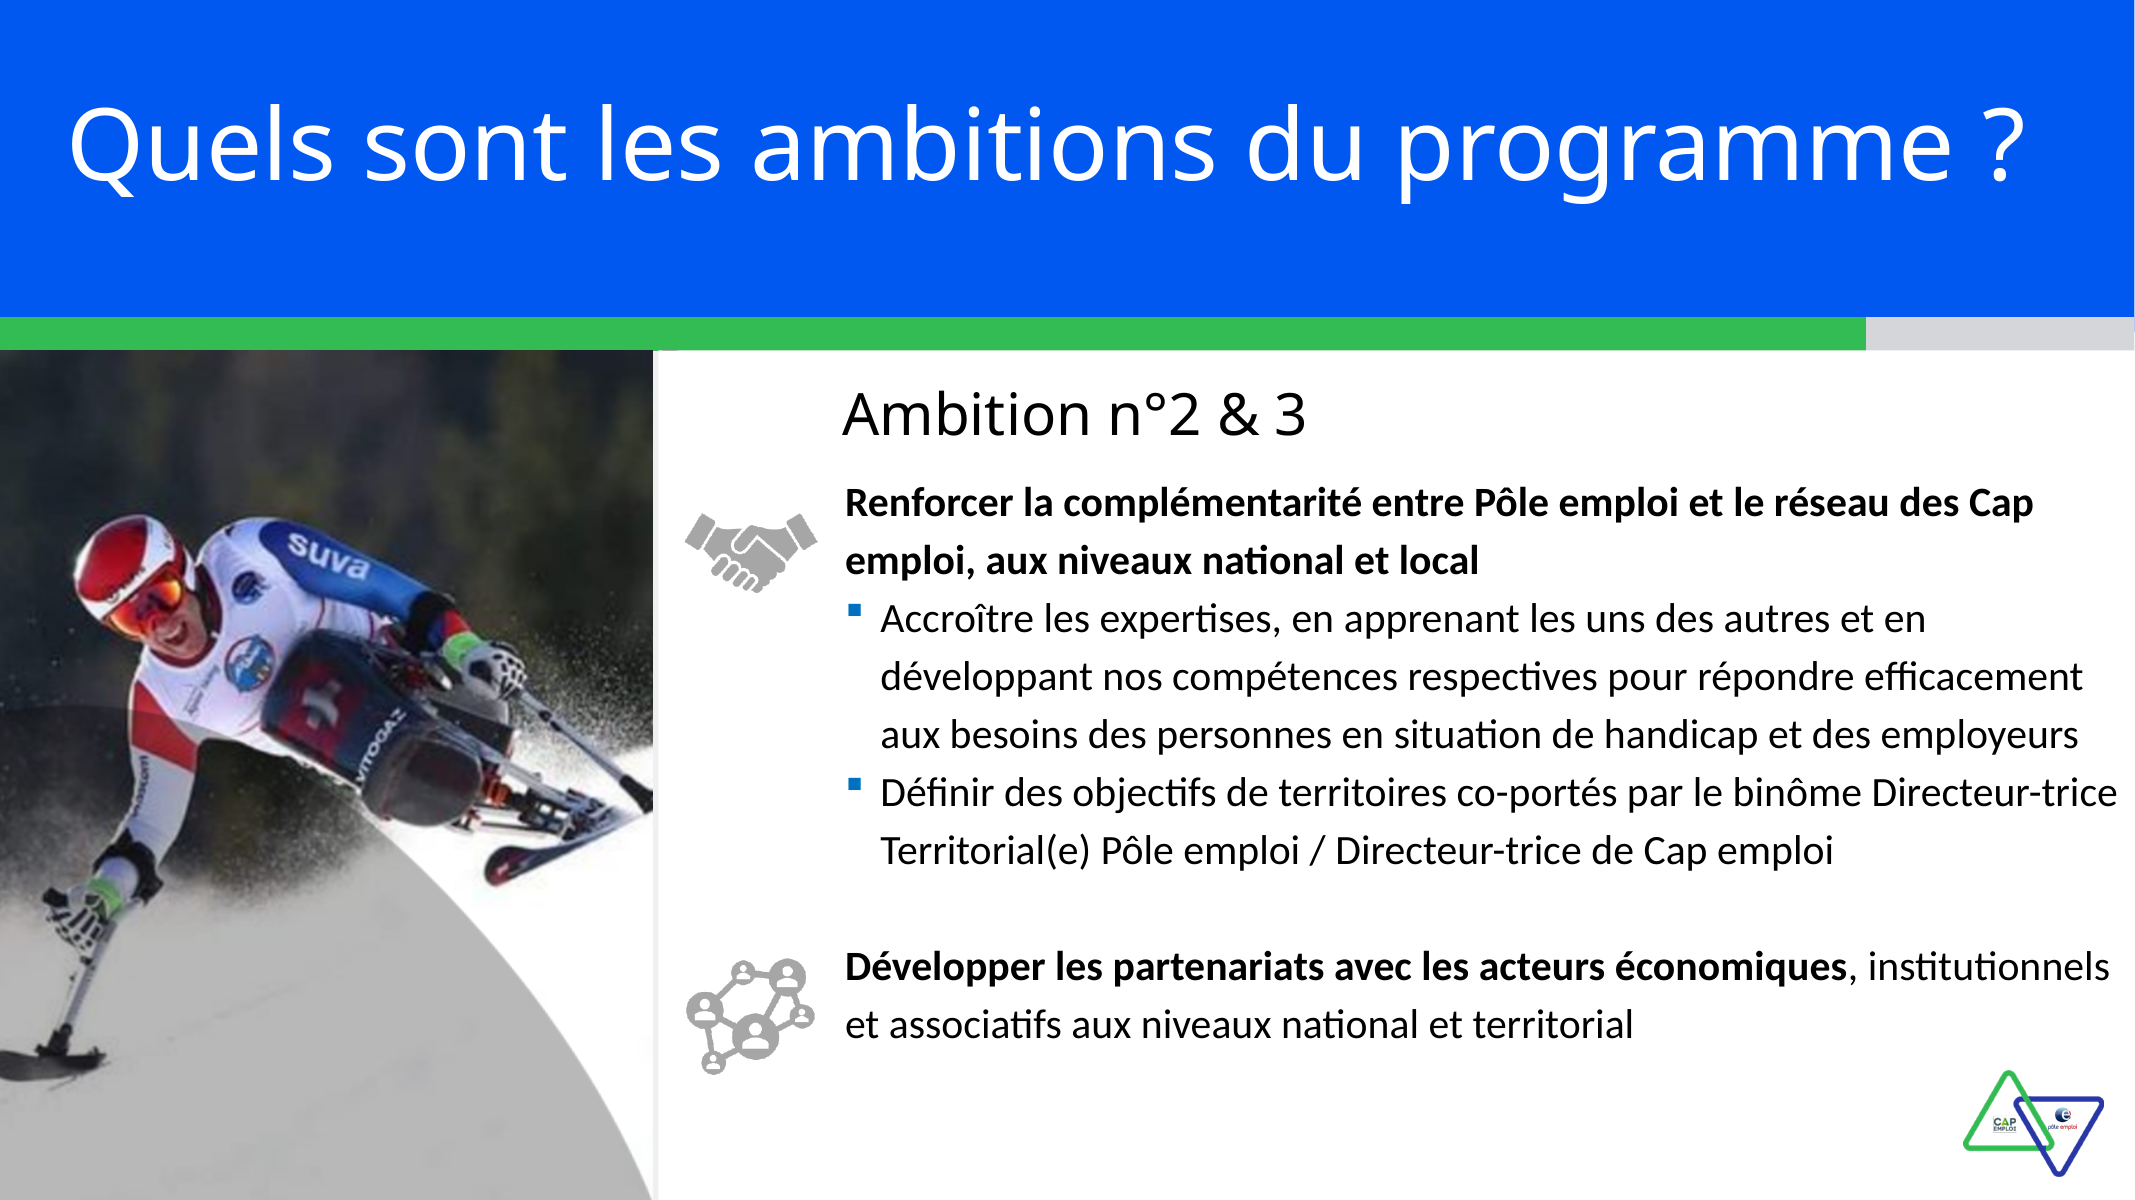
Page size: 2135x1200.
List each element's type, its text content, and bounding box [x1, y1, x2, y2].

text_box [658, 360, 2135, 1200]
text_box Ambition n°2 & 3 [825, 367, 2135, 512]
picture [676, 478, 824, 626]
picture [0, 0, 2135, 1200]
picture [1962, 1069, 2104, 1177]
picture [676, 944, 821, 1089]
text_box Renforcer la complémentarité entre Pôle emploi et le réseau des Cap emploi, aux niveaux national et local Accroître les expertises, en apprenant les uns des autres et en développant nos compétences respectives pour répondre efficacement aux besoins des personnes en situation de handicap et des employeurs Définir des objectifs de territoires co-portés par le binôme Directeur-trice Territorial(e) Pôle emploi / Directeur-trice de Cap emploi Développer les partenariats avec les acteurs économiques, institutionnels et associatifs aux niveaux national et territorial [838, 512, 2135, 1200]
